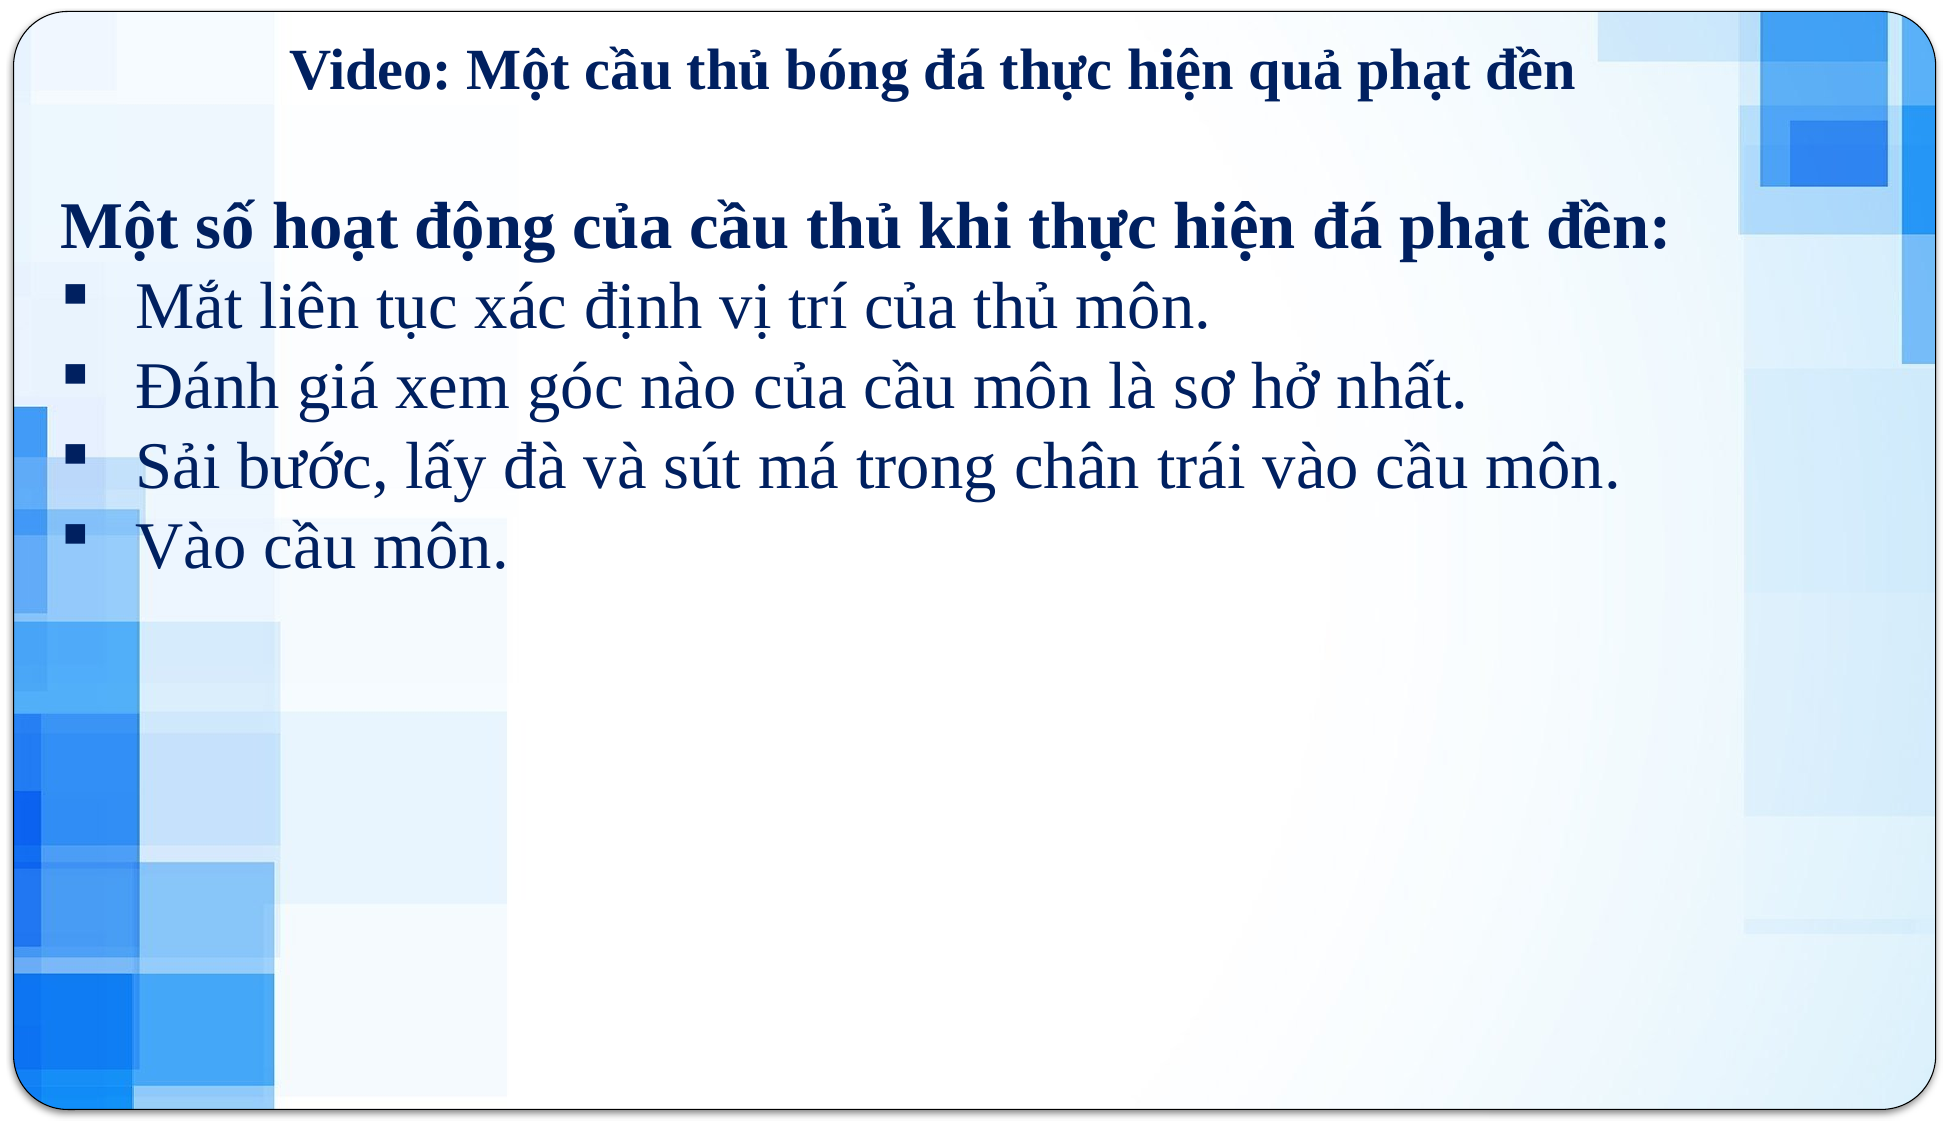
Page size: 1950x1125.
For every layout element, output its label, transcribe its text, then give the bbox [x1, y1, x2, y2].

text_box Video: Một cầu thủ bóng đá thực hiện quả phạt đền [39, 23, 1827, 109]
text_box Một số hoạt động của cầu thủ khi thực hiện đá phạt đền: Mắt liên tục xác định vị trí của thủ môn. Đánh giá xem góc nào của cầu môn là sơ hở nhất. Sải bước, lấy đà và sút má trong chân trái vào cầu môn. Vào cầu môn. [45, 174, 1885, 590]
picture [15, 12, 1935, 1108]
